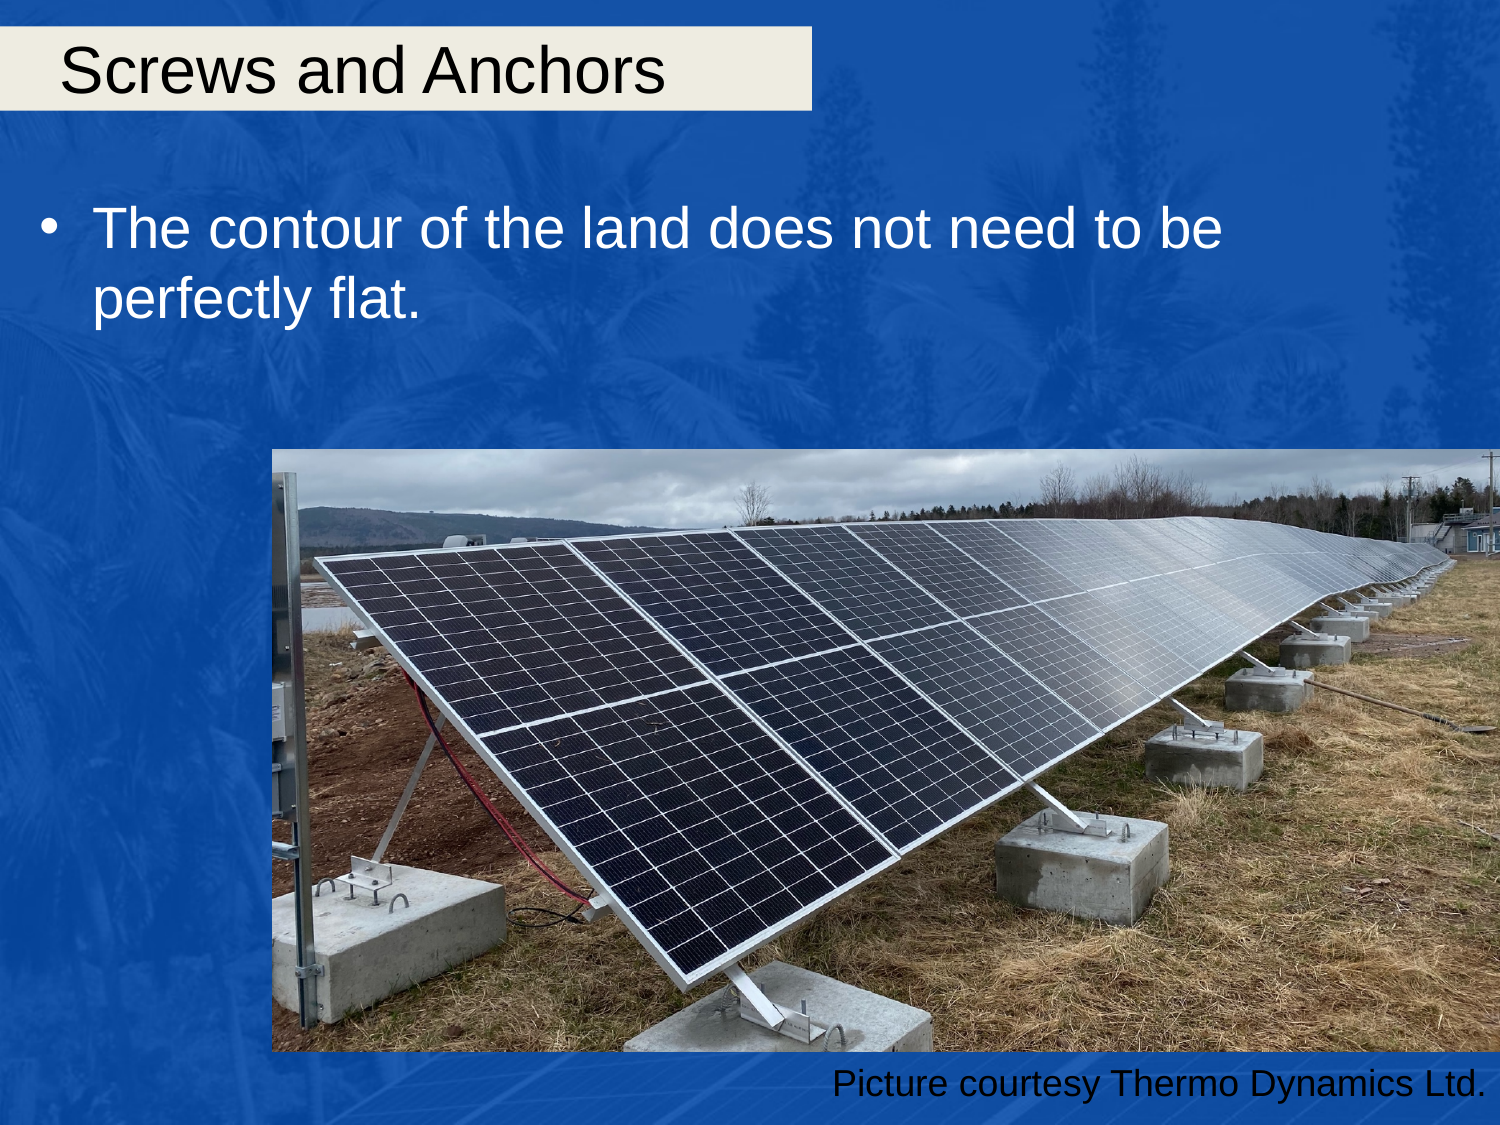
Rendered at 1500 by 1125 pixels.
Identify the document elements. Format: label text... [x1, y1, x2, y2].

text_box Picture courtesy Thermo Dynamics Ltd. [817, 1059, 1500, 1112]
list The contour of the land does not need to be perfectly flat. [24, 182, 1416, 992]
picture [0, 0, 1500, 1125]
title Screws and Anchors [24, 11, 704, 123]
